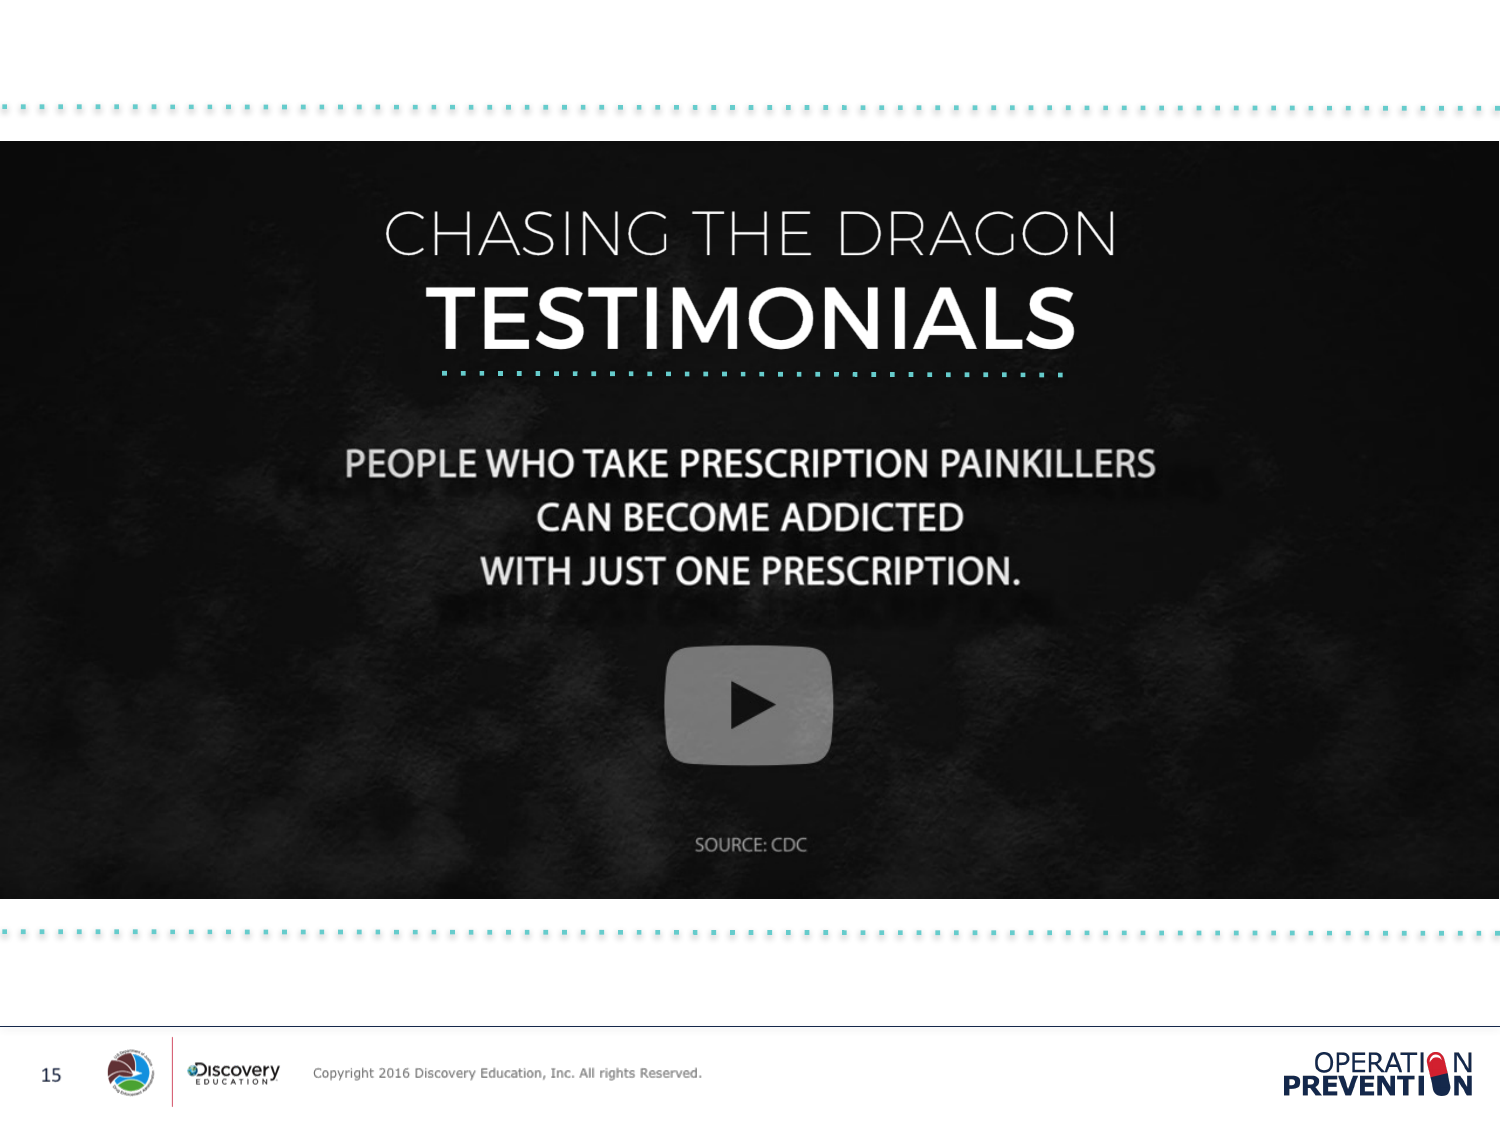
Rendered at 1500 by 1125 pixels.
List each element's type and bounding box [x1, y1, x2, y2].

picture [1284, 1052, 1472, 1096]
picture [24, 934, 1032, 1125]
picture [0, 141, 1500, 931]
